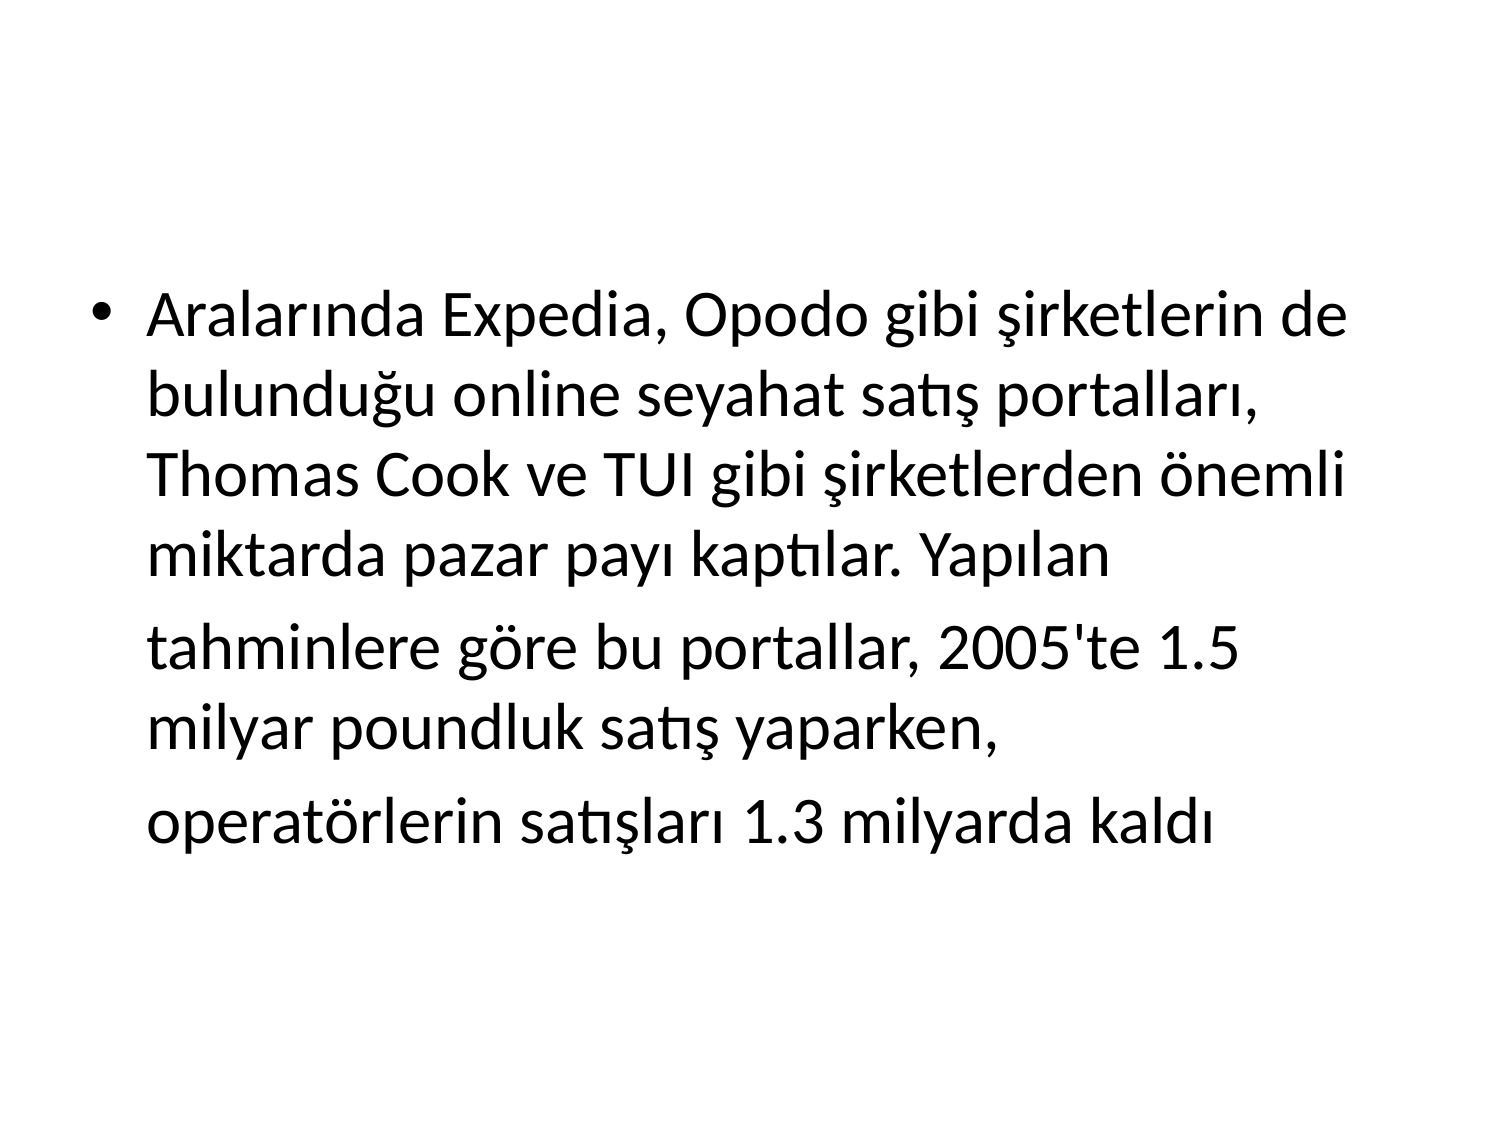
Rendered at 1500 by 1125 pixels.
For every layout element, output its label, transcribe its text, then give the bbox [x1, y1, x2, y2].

list Aralarında Expedia, Opodo gibi şirketlerin de bulunduğu online seyahat satış portalları, Thomas Cook ve TUI gibi şirketlerden önemli miktarda pazar payı kaptılar. Yapılan tahminlere göre bu portallar, 2005'te 1.5 milyar poundluk satış yaparken, operatörlerin satışları 1.3 milyarda kaldı [75, 262, 1425, 1005]
